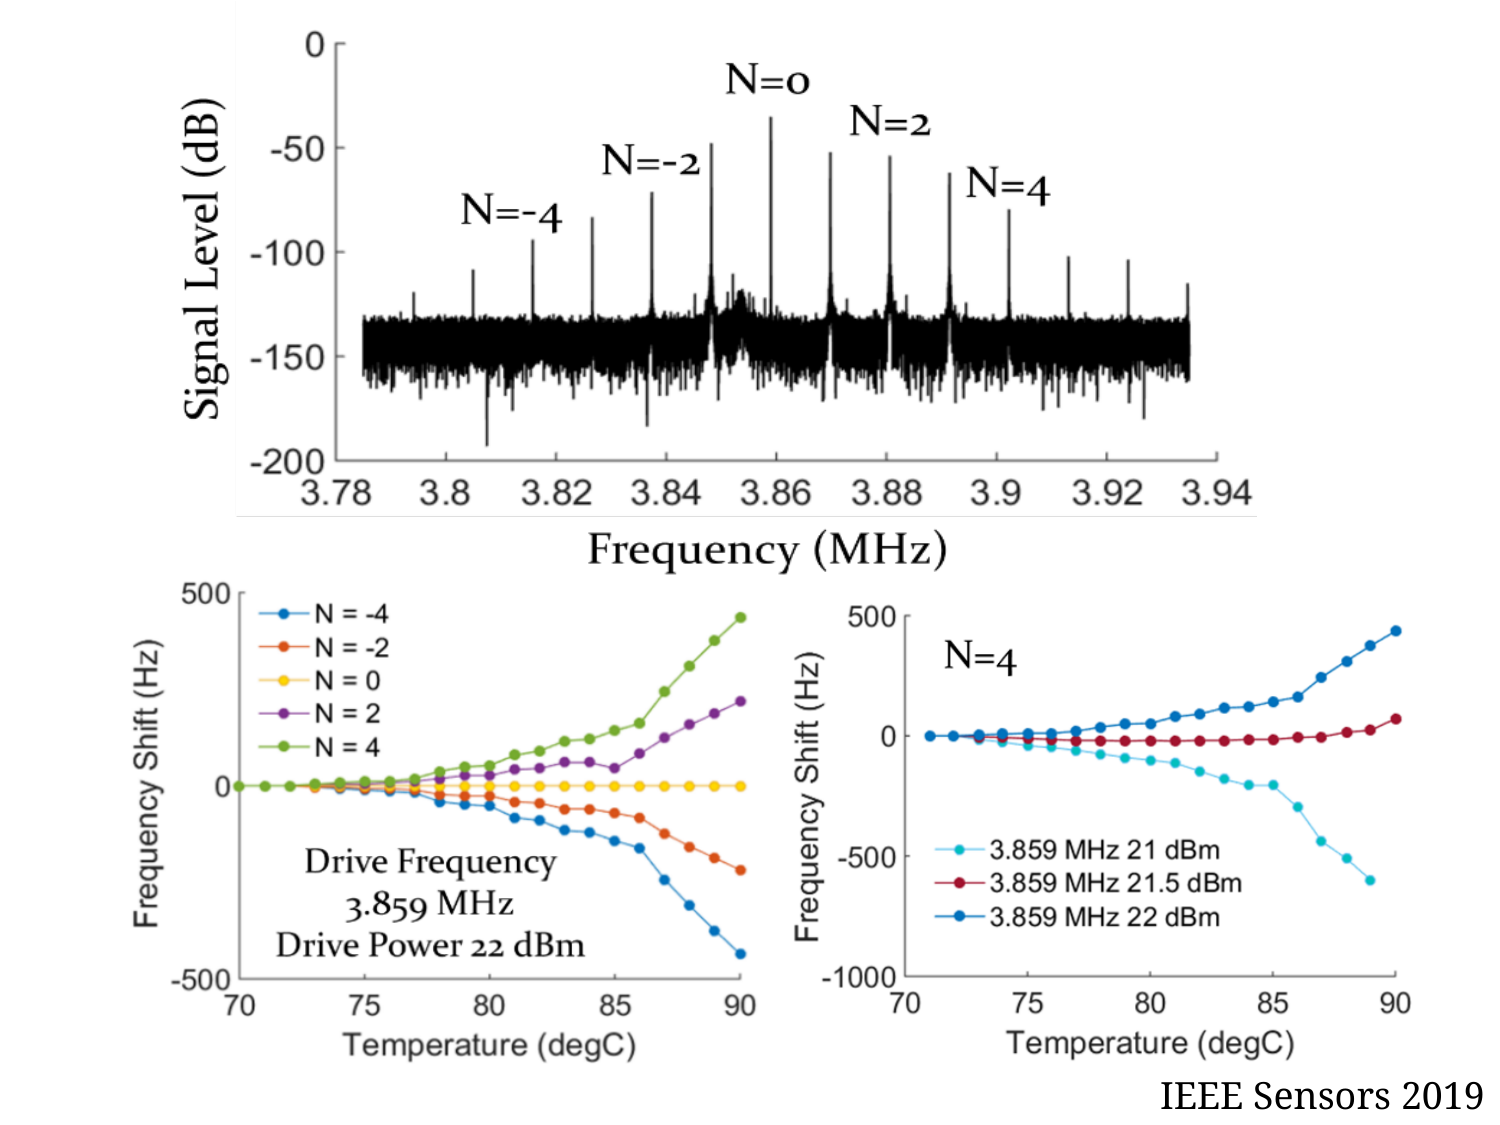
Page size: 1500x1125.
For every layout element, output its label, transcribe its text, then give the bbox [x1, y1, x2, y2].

text_box IEEE Sensors 2019 [749, 1064, 1500, 1125]
picture [126, 1, 1422, 1064]
